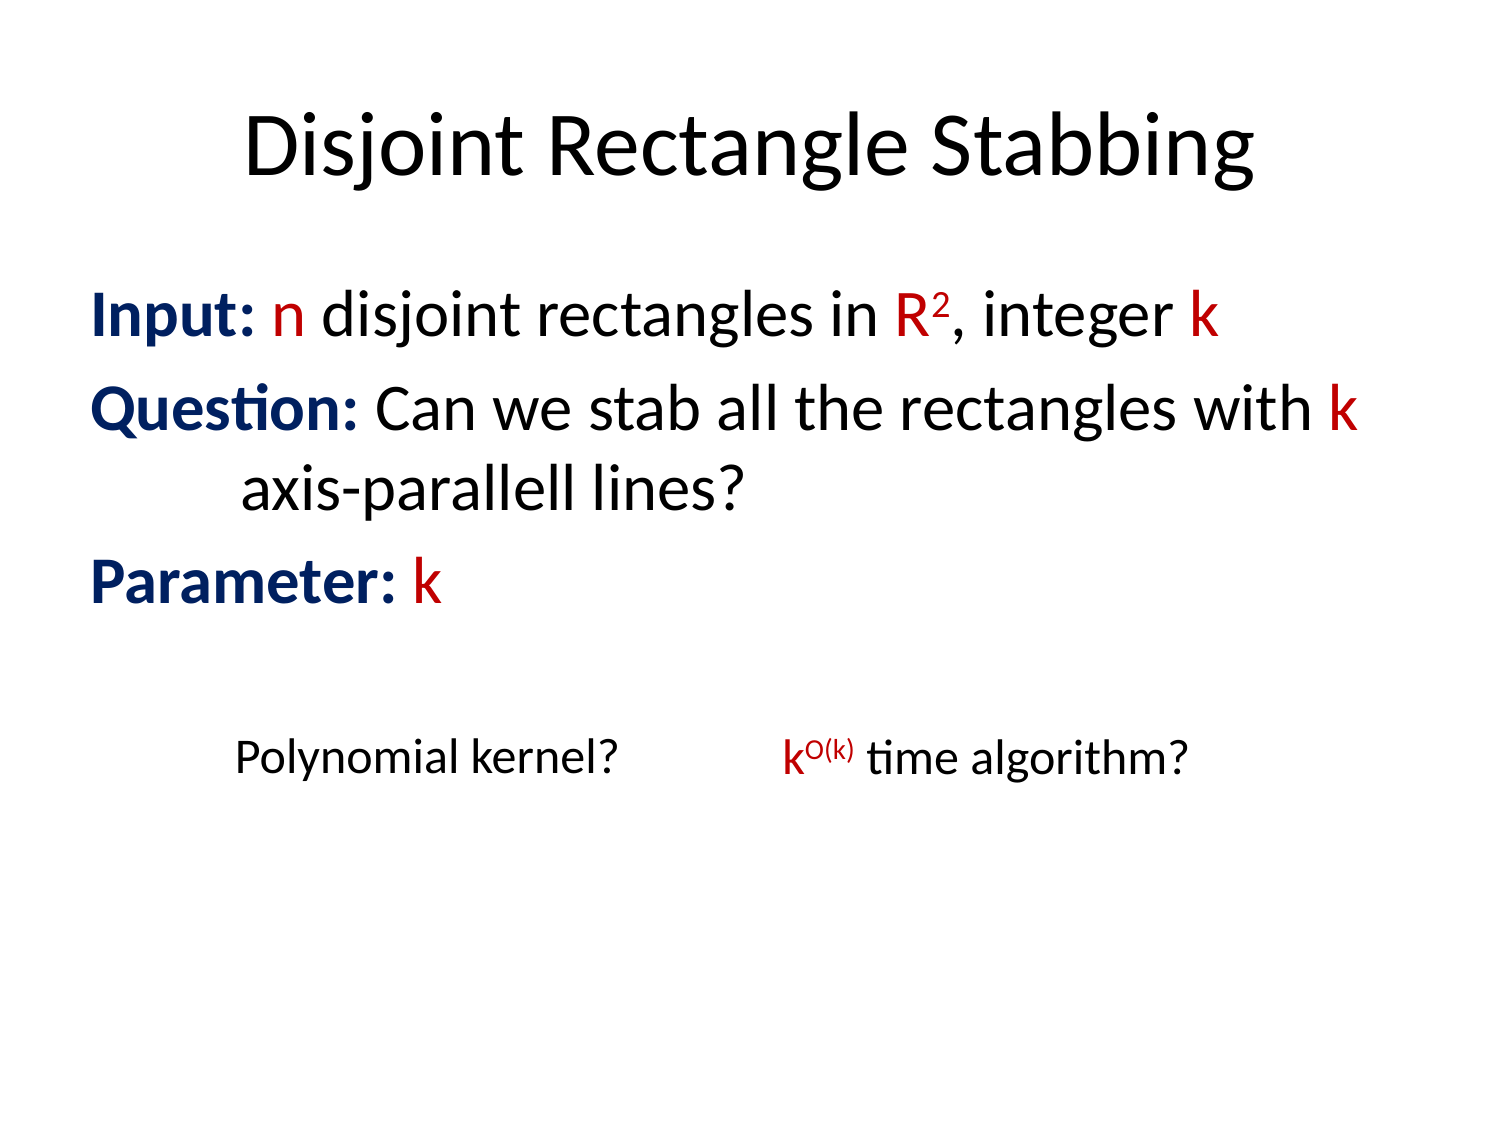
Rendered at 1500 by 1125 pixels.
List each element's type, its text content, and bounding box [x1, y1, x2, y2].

text_box kO(k) time algorithm? [767, 656, 1206, 852]
list Input: n disjoint rectangles in R2, integer k Question: Can we stab all the rectangles with k axis-parallell lines? Parameter: k [75, 262, 1425, 646]
text_box Polynomial kernel? [220, 715, 636, 791]
title Disjoint Rectangle Stabbing [75, 45, 1425, 233]
